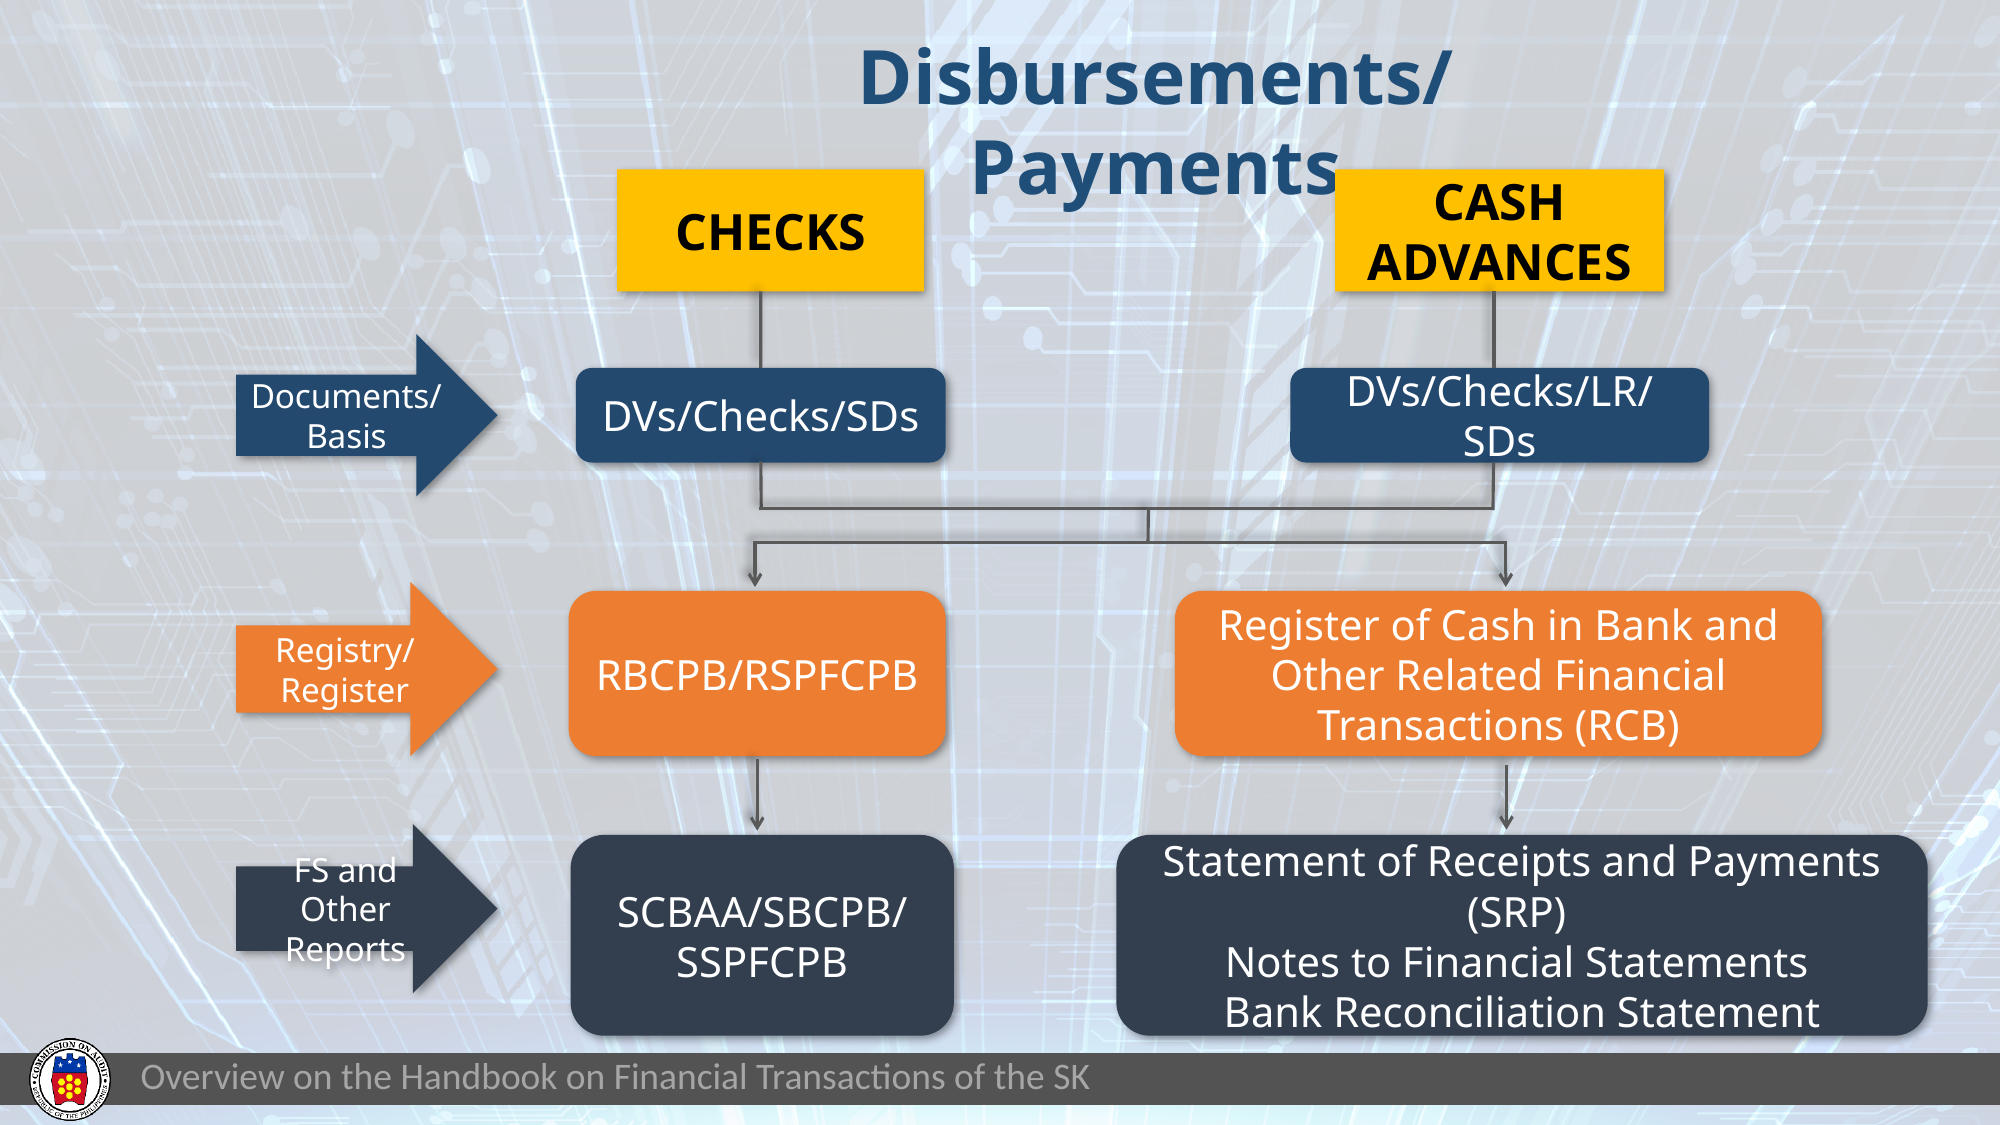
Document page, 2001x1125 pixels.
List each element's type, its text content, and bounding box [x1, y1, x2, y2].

text_box RBCPB/RSPFCPB [568, 590, 947, 757]
text_box DVs/Checks/LR/SDs [1289, 367, 1710, 464]
text_box Disbursements/Payments [681, 21, 1630, 132]
text_box FS and Other Reports [235, 822, 499, 995]
text_box Statement of Receipts and Payments (SRP) Notes to Financial Statements Bank Reconciliation Statement [1116, 834, 1928, 1036]
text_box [0, 1038, 2000, 1122]
text_box SCBAA/SBCPB/ SSPFCPB [570, 834, 954, 1036]
text_box CHECKS [617, 169, 925, 292]
text_box Documents/ Basis [235, 332, 499, 498]
text_box Register of Cash in Bank and Other Related Financial Transactions (RCB) [1174, 590, 1823, 757]
text_box Registry/ Register [235, 580, 499, 758]
text_box CASH ADVANCES [1335, 169, 1665, 292]
text_box DVs/Checks/SDs [575, 367, 947, 464]
